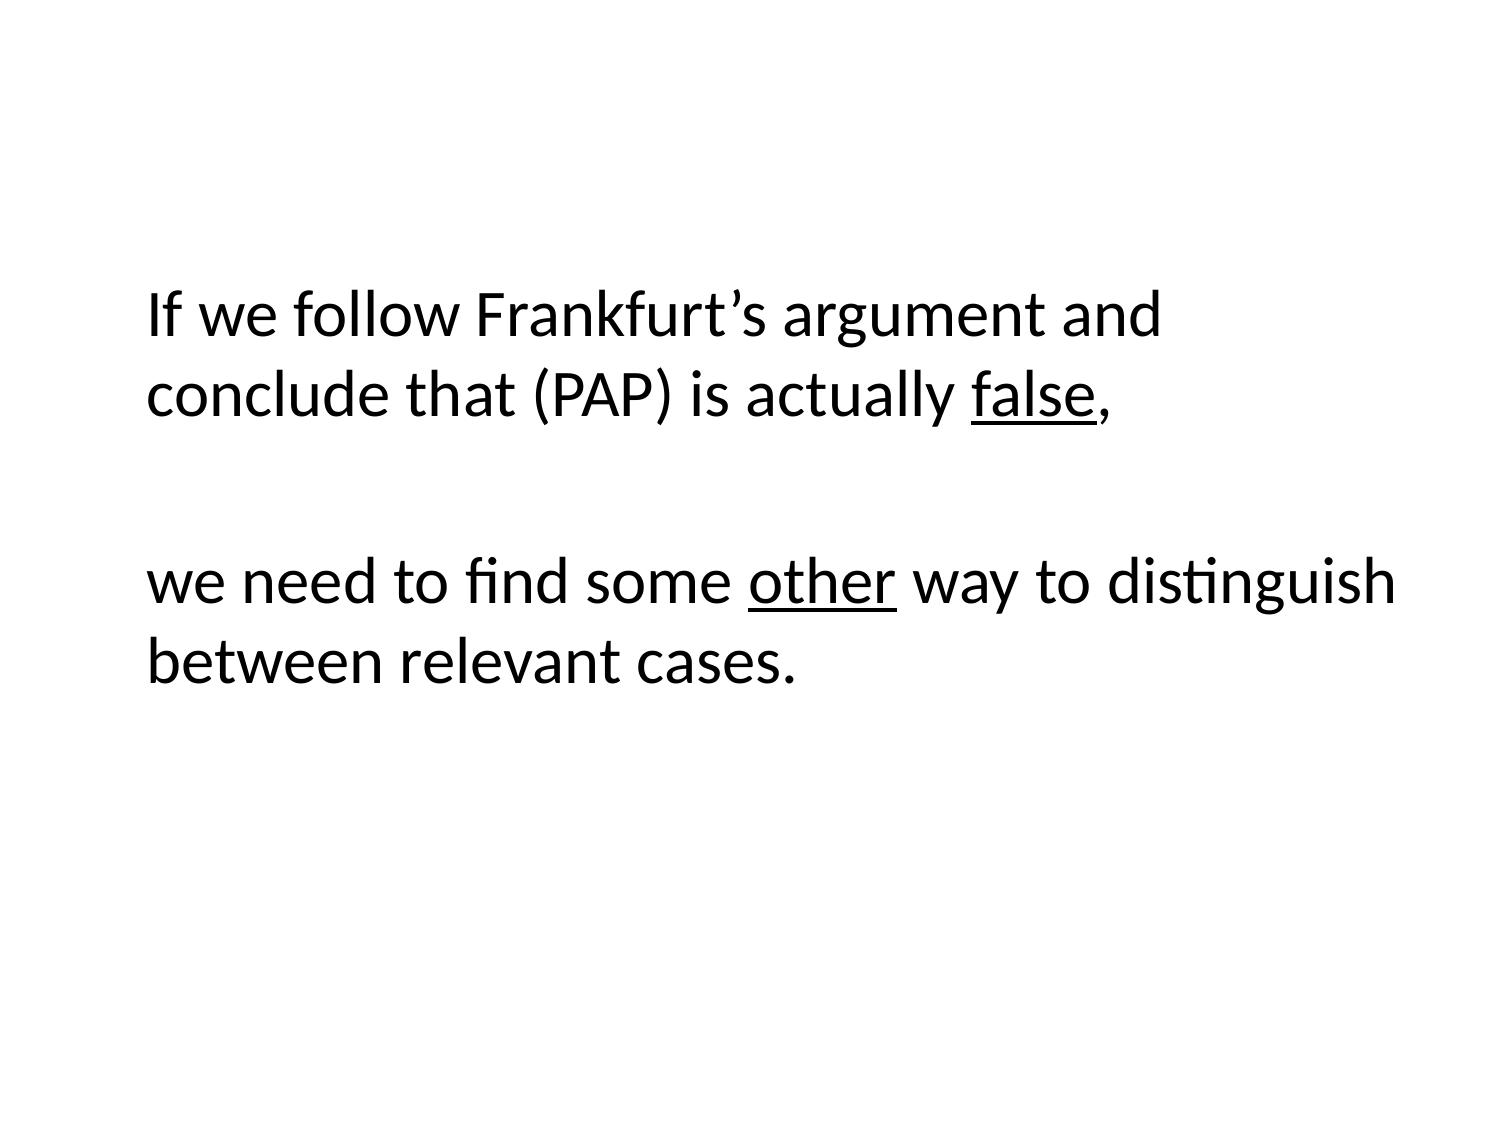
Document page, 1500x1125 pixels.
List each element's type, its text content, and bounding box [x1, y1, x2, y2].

list If we follow Frankfurt’s argument and conclude that (PAP) is actually false, we need to find some other way to distinguish between relevant cases. [75, 262, 1425, 1005]
